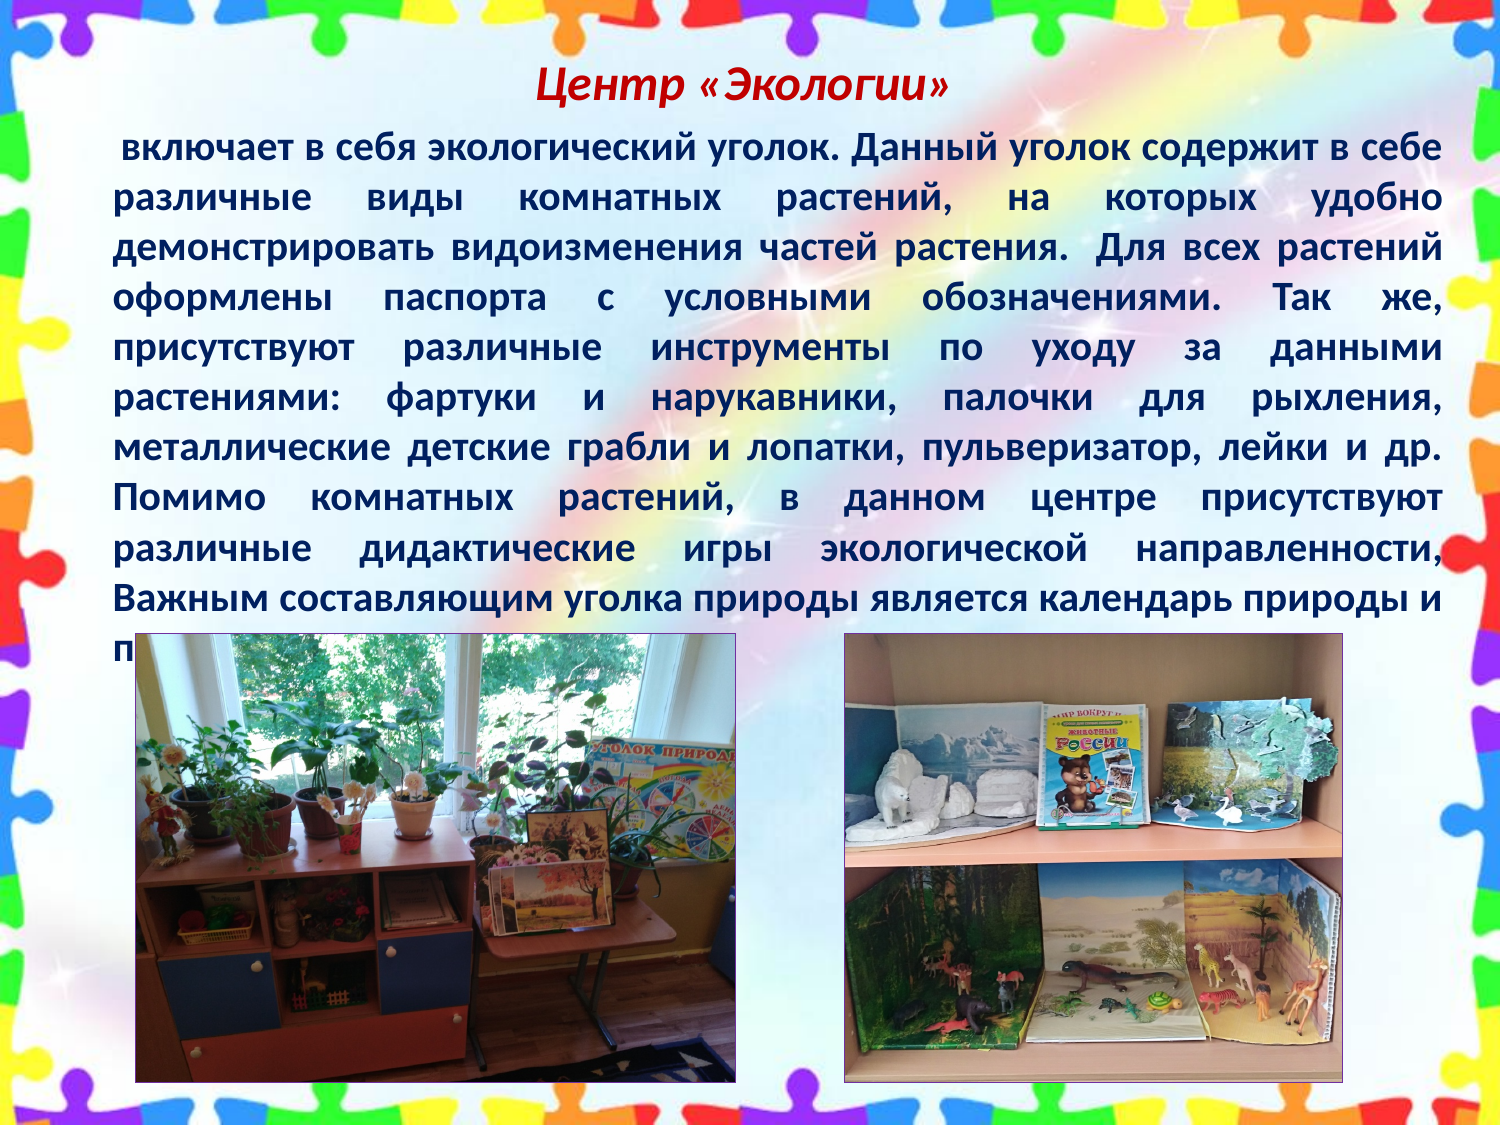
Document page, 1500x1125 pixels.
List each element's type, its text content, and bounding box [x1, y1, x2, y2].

list Центр «Экологии» включает в себя экологический уголок. Данный уголок содержит в себе различные виды комнатных растений, на которых удобно демонстрировать видоизменения частей растения. Для всех растений оформлены паспорта с условными обозначениями. Так же, присутствуют различные инструменты по уходу за данными растениями: фартуки и нарукавники, палочки для рыхления, металлические детские грабли и лопатки, пульверизатор, лейки и др. Помимо комнатных растений, в данном центре присутствуют различные дидактические игры экологической направленности, Важным составляющим уголка природы является календарь природы и погоды [41, 42, 1459, 1059]
picture [0, 0, 1500, 1125]
